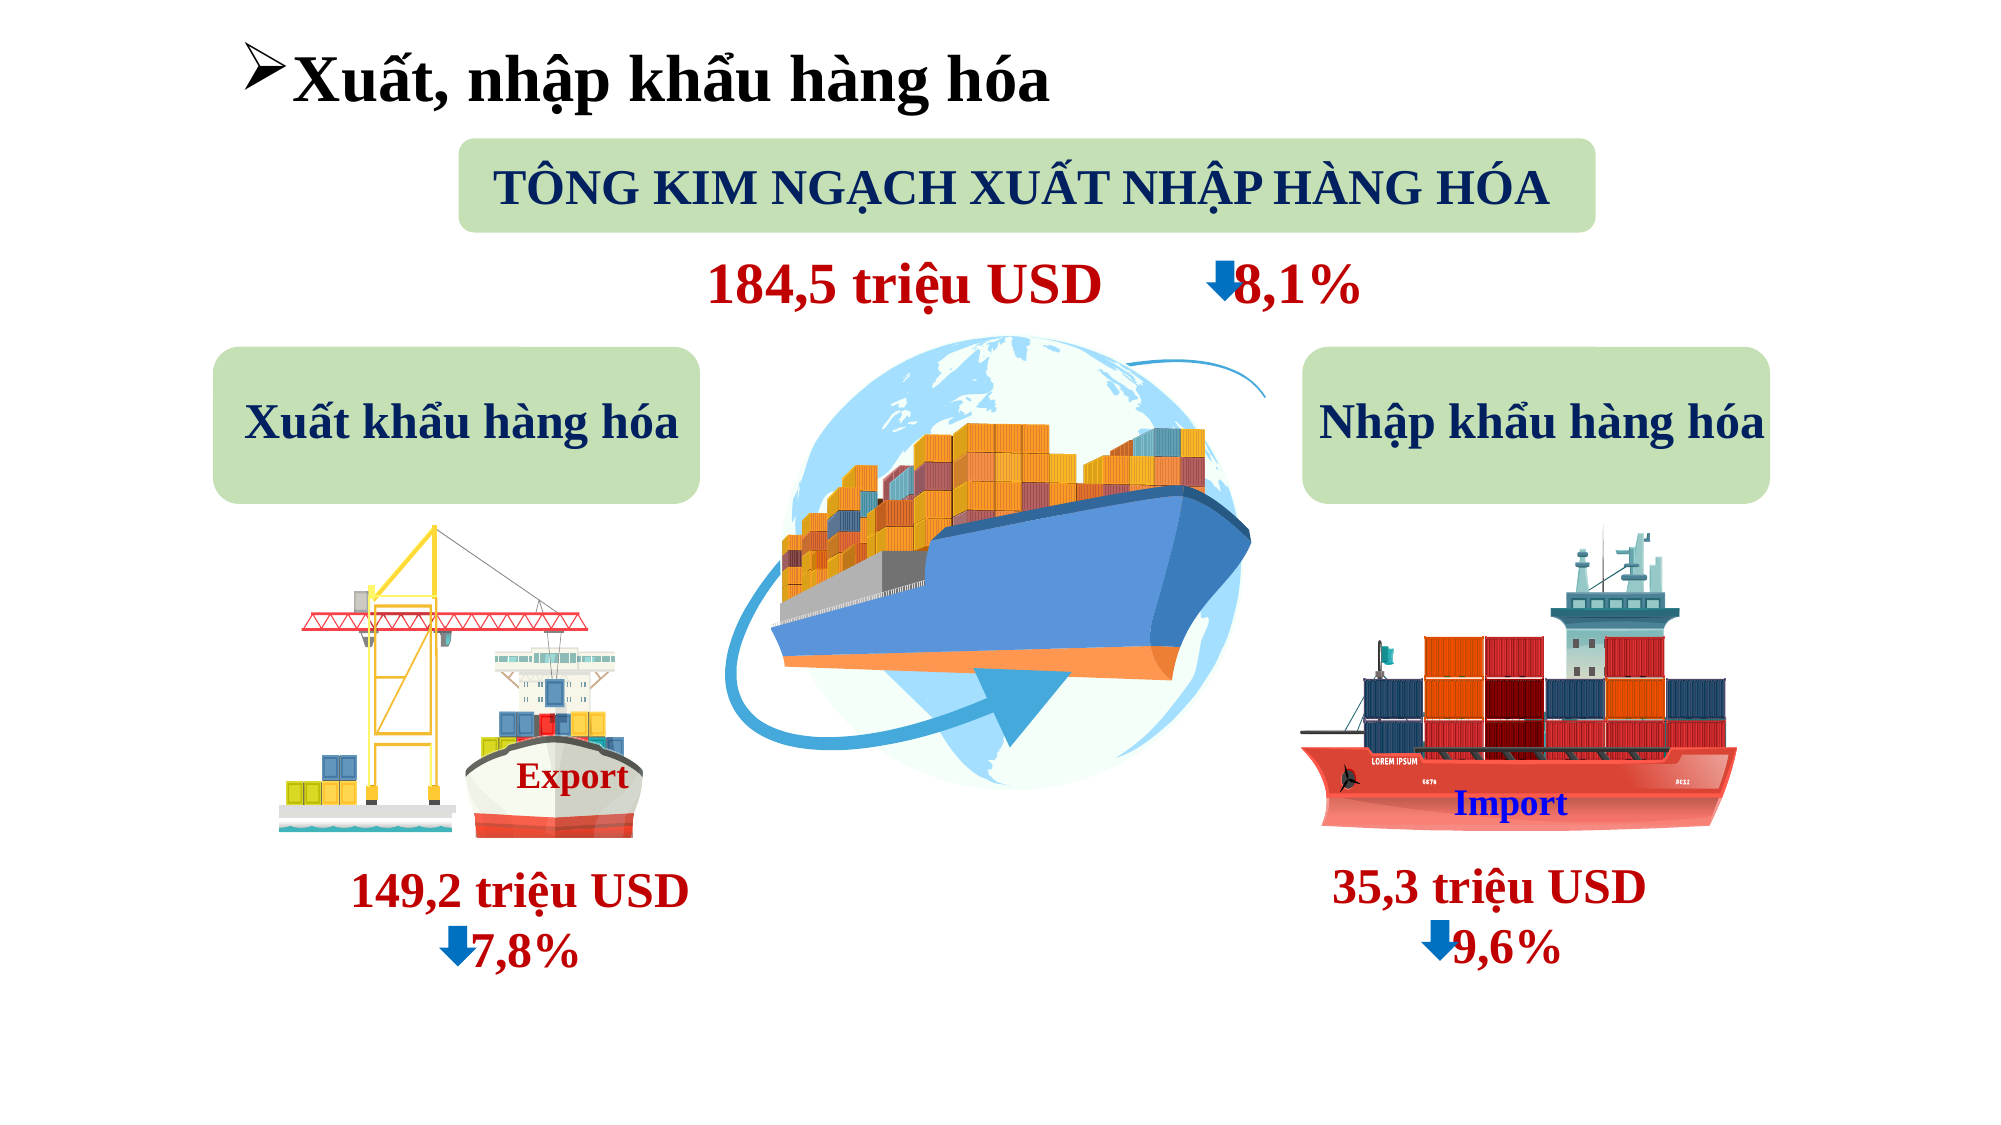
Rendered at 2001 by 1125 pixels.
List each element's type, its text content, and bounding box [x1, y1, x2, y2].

text_box 149,2 triệu USD 7,8% [332, 850, 708, 985]
picture [724, 334, 1266, 791]
text_box Xuất, nhập khẩu hàng hóa [225, 27, 1225, 123]
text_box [1299, 524, 1737, 832]
text_box Nhập khẩu hàng hóa [1305, 381, 1808, 456]
text_box Xuất khẩu hàng hóa [230, 381, 706, 457]
text_box [1203, 259, 1247, 303]
text_box 184,5 triệu USD 8,1% [656, 238, 1459, 323]
text_box [457, 137, 1597, 234]
text_box 35,3 triệu USD 9,6% [1302, 845, 1678, 981]
text_box [1418, 919, 1462, 963]
text_box [1301, 345, 1772, 505]
text_box [211, 345, 702, 505]
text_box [278, 524, 657, 838]
text_box TÔNG KIM NGẠCH XUẤT NHẬP HÀNG HÓA [478, 146, 1576, 222]
